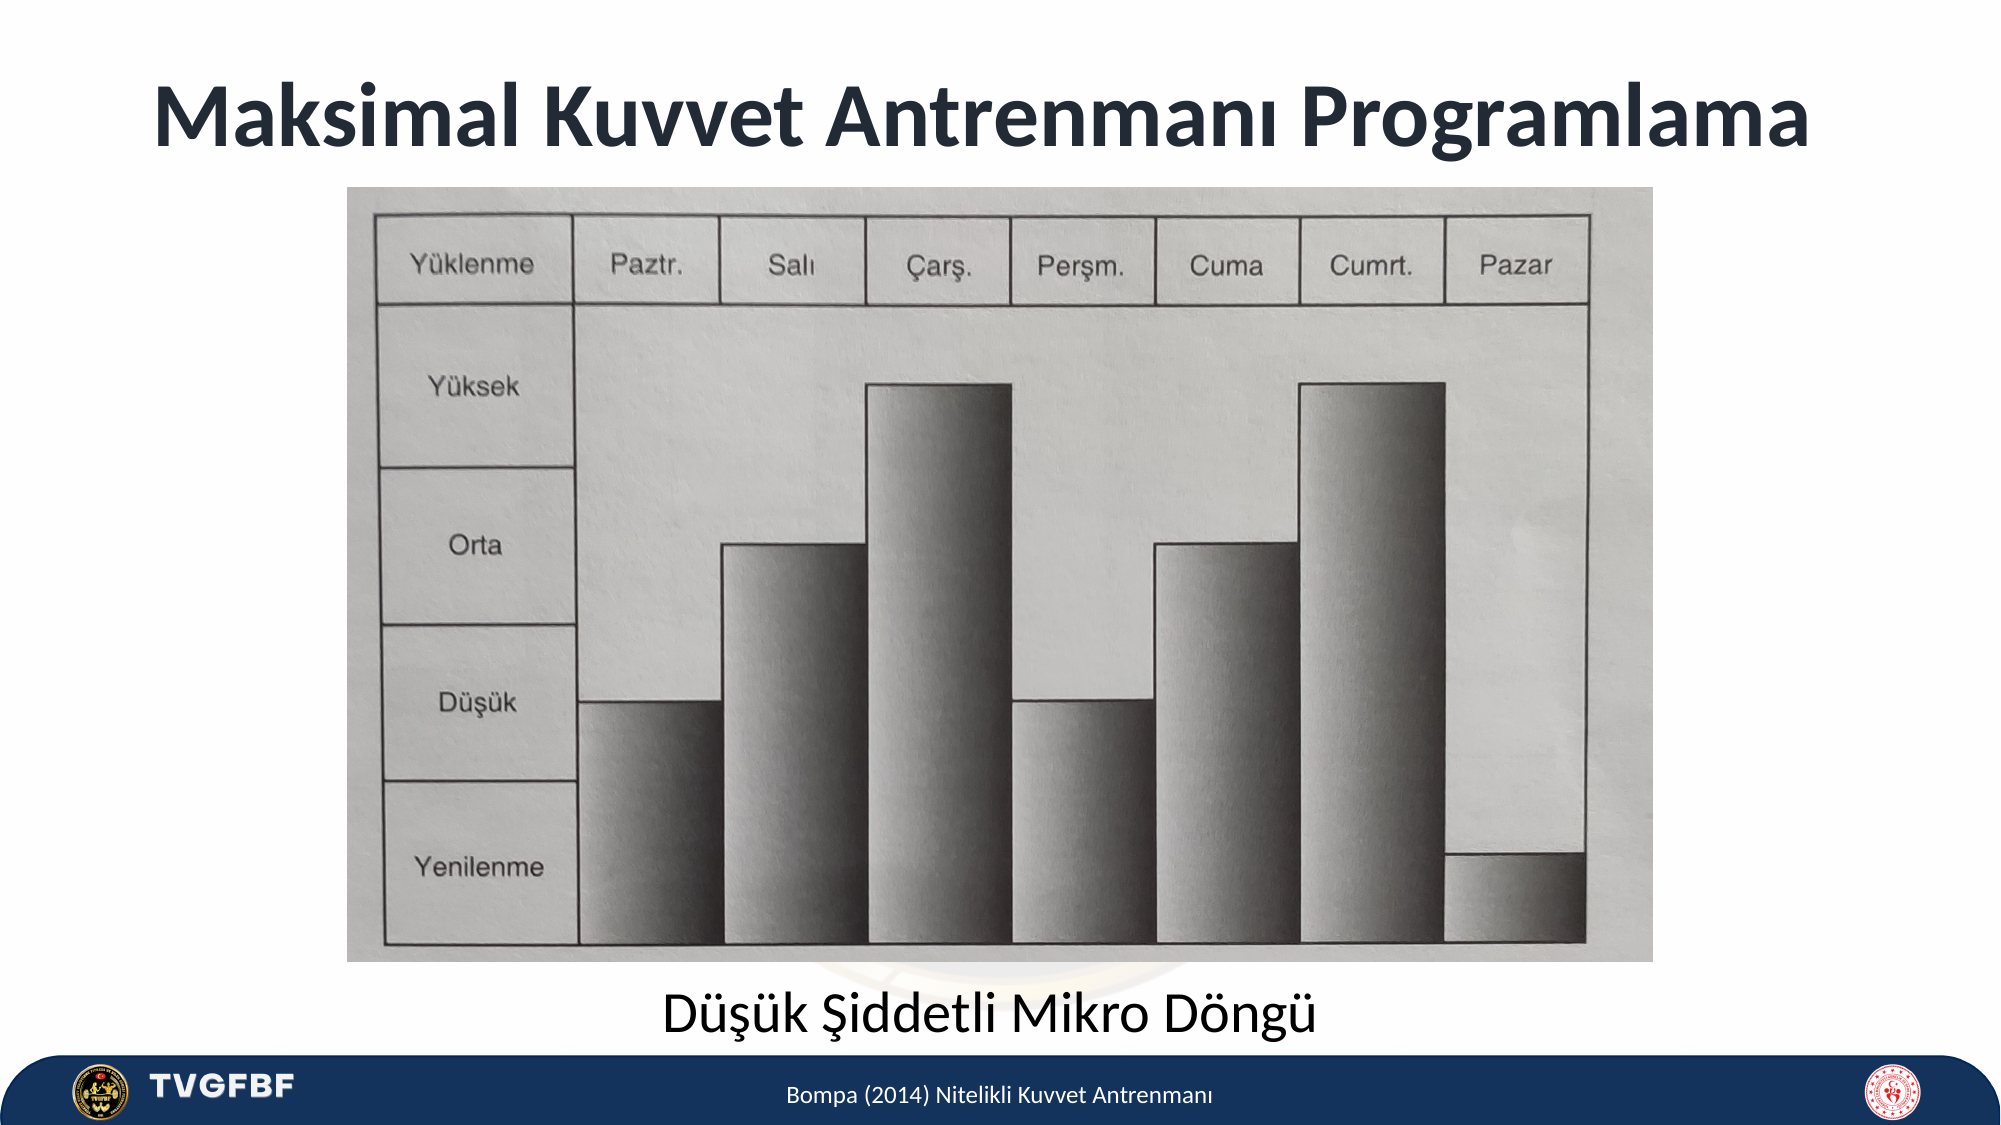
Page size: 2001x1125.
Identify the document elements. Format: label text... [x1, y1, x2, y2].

title Maksimal Kuvvet Antrenmanı Programlama [137, 8, 1863, 226]
picture [0, 0, 2001, 1125]
text_box Bompa (2014) Nitelikli Kuvvet Antrenmanı [500, 1070, 1500, 1116]
list Düşük Şiddetli Mikro Döngü [647, 975, 1353, 1065]
